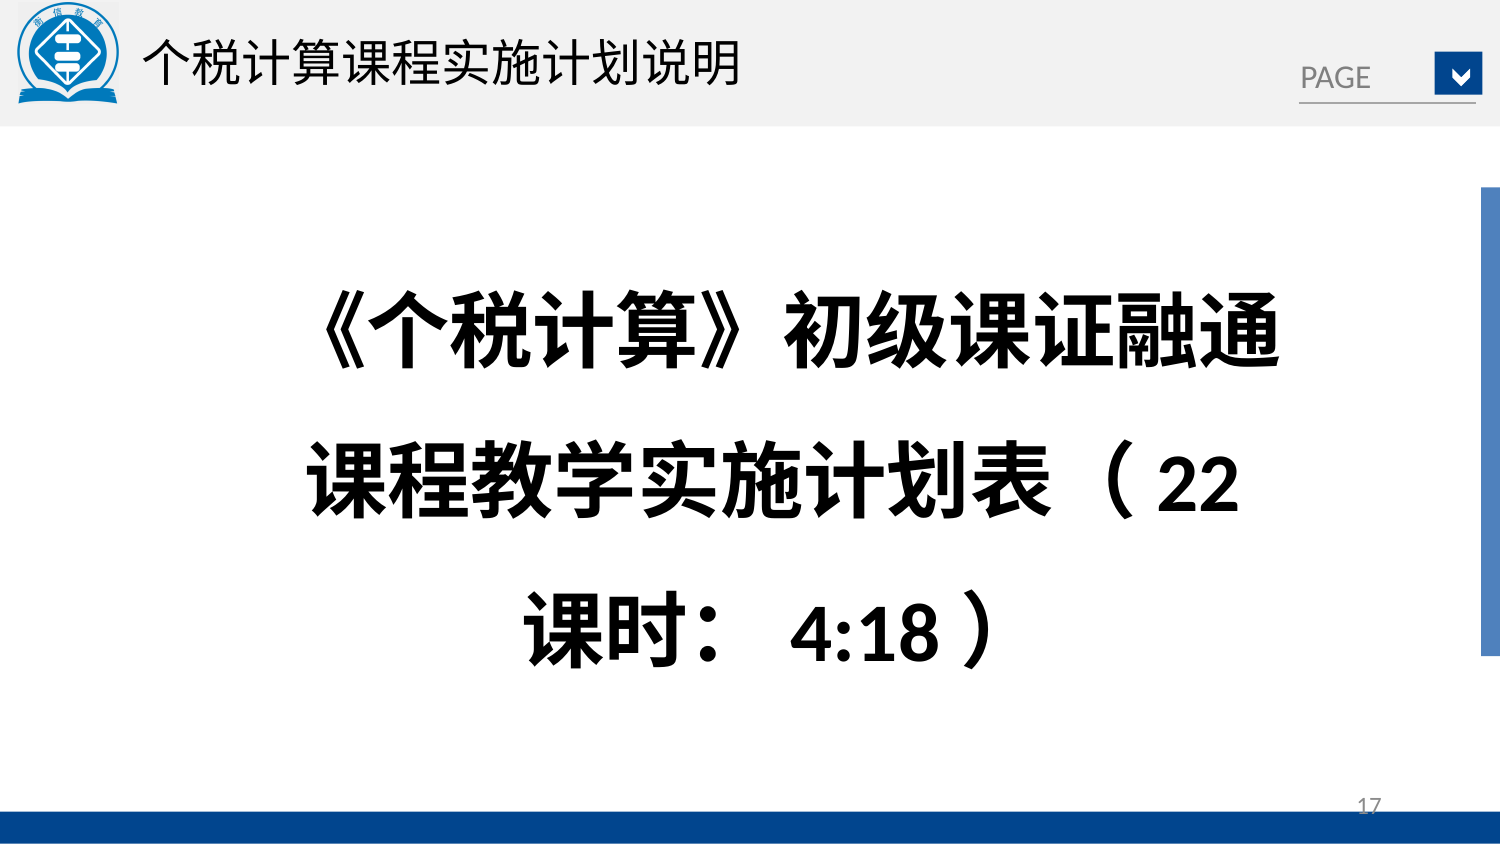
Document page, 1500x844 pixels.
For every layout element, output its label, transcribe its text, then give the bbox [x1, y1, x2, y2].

text_box [1059, 782, 1397, 827]
text_box 《个税计算》初级课证融通课程教学实施计划表（22课时：4:18） [265, 221, 1300, 686]
slide_number [1364, 51, 1437, 97]
text_box [1479, 185, 1500, 658]
picture [17, 2, 119, 104]
text_box 个税计算课程实施计划说明 [126, 24, 998, 100]
